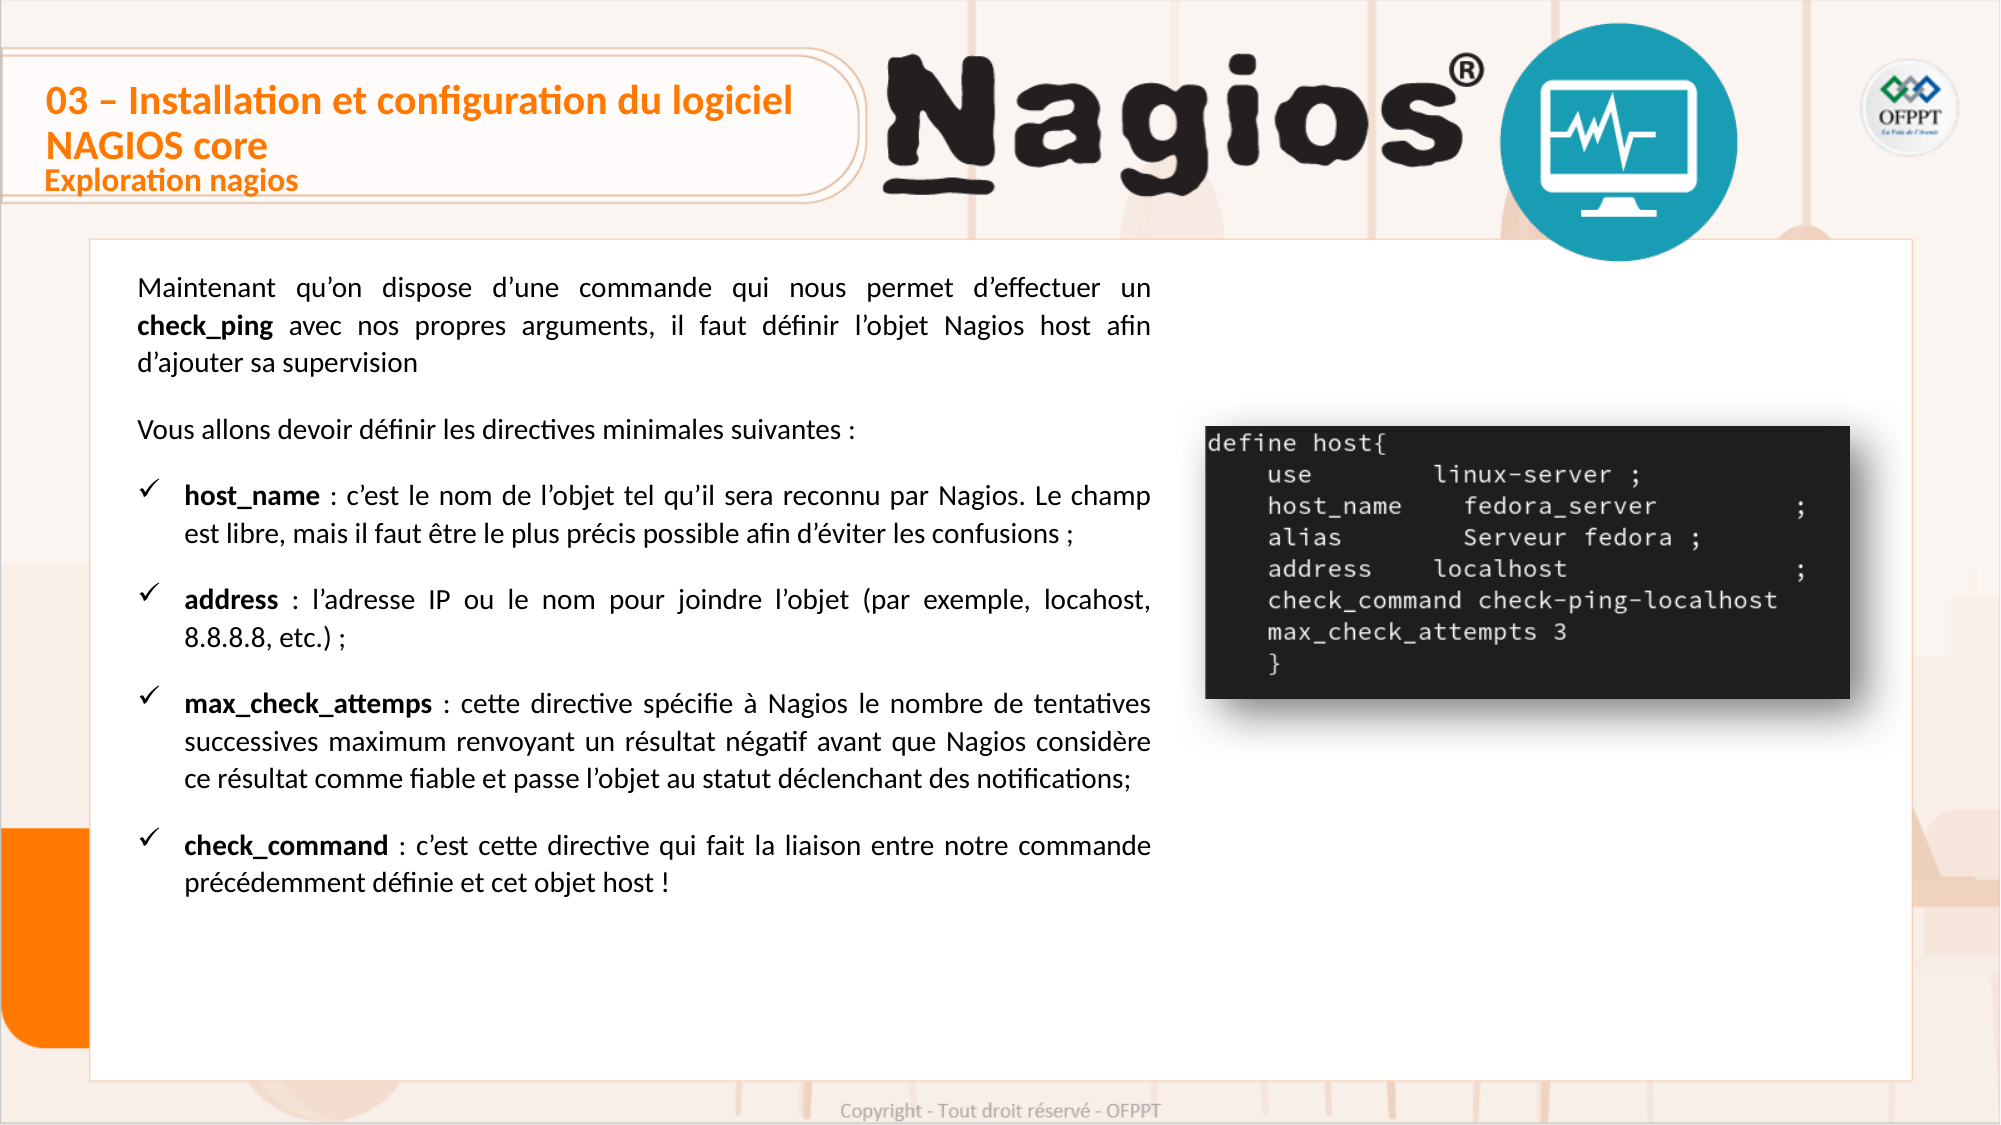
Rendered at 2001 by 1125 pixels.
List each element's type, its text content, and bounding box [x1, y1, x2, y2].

text_box 03 – Installation et configuration du logiciel NAGIOS core [31, 89, 881, 158]
text_box Maintenant qu’on dispose d’une commande qui nous permet d’effectuer un check_ping avec nos propres arguments, il faut définir l’objet Nagios host afin d’ajouter sa supervision Vous allons devoir définir les directives minimales suivantes : host_name : c’est le nom de l’objet tel qu’il sera reconnu par Nagios. Le champ est libre, mais il faut être le plus précis possible afin d’éviter les confusions ; address : l’adresse IP ou le nom pour joindre l’objet (par exemple, locahost, 8.8.8.8, etc.) ; max_check_attemps : cette directive spécifie à Nagios le nombre de tentatives successives maximum renvoyant un résultat négatif avant que Nagios considère ce résultat comme fiable et passe l’objet au statut déclenchant des notifications; check_command : c’est cette directive qui fait la liaison entre notre commande précédemment définie et cet objet host ! [122, 259, 1167, 1076]
text_box Exploration nagios [29, 154, 861, 228]
picture [0, 0, 2001, 1125]
